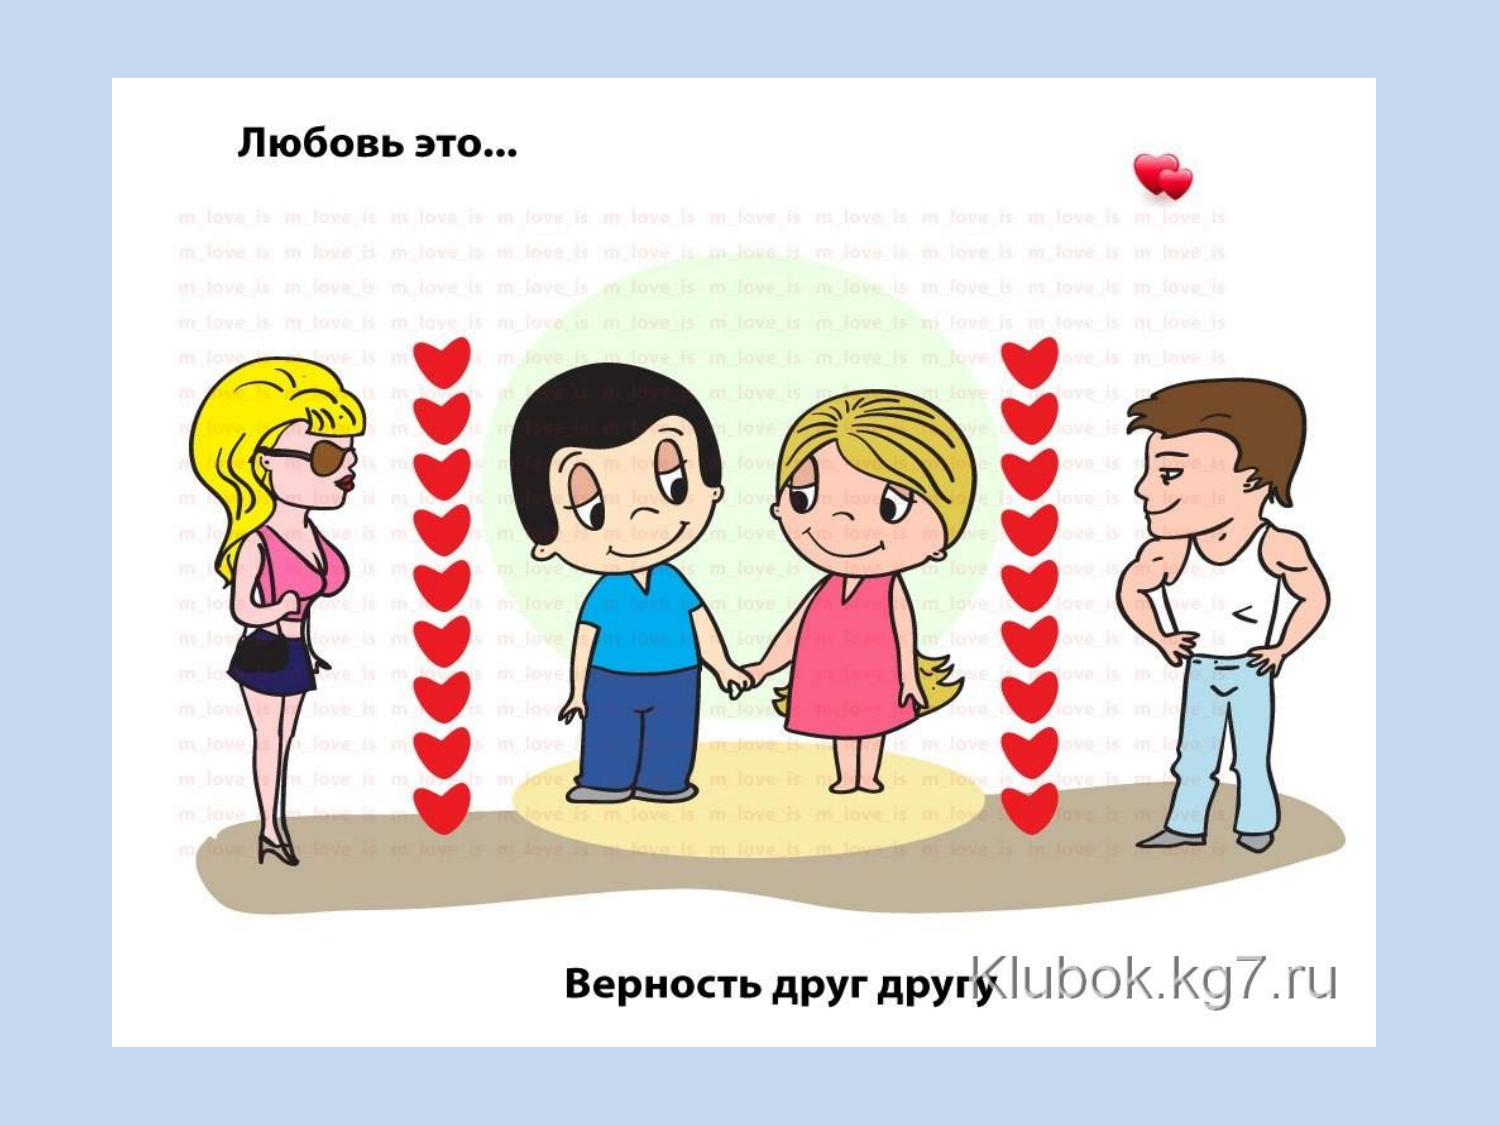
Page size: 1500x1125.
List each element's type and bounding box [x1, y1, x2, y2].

list [111, 77, 1377, 1047]
